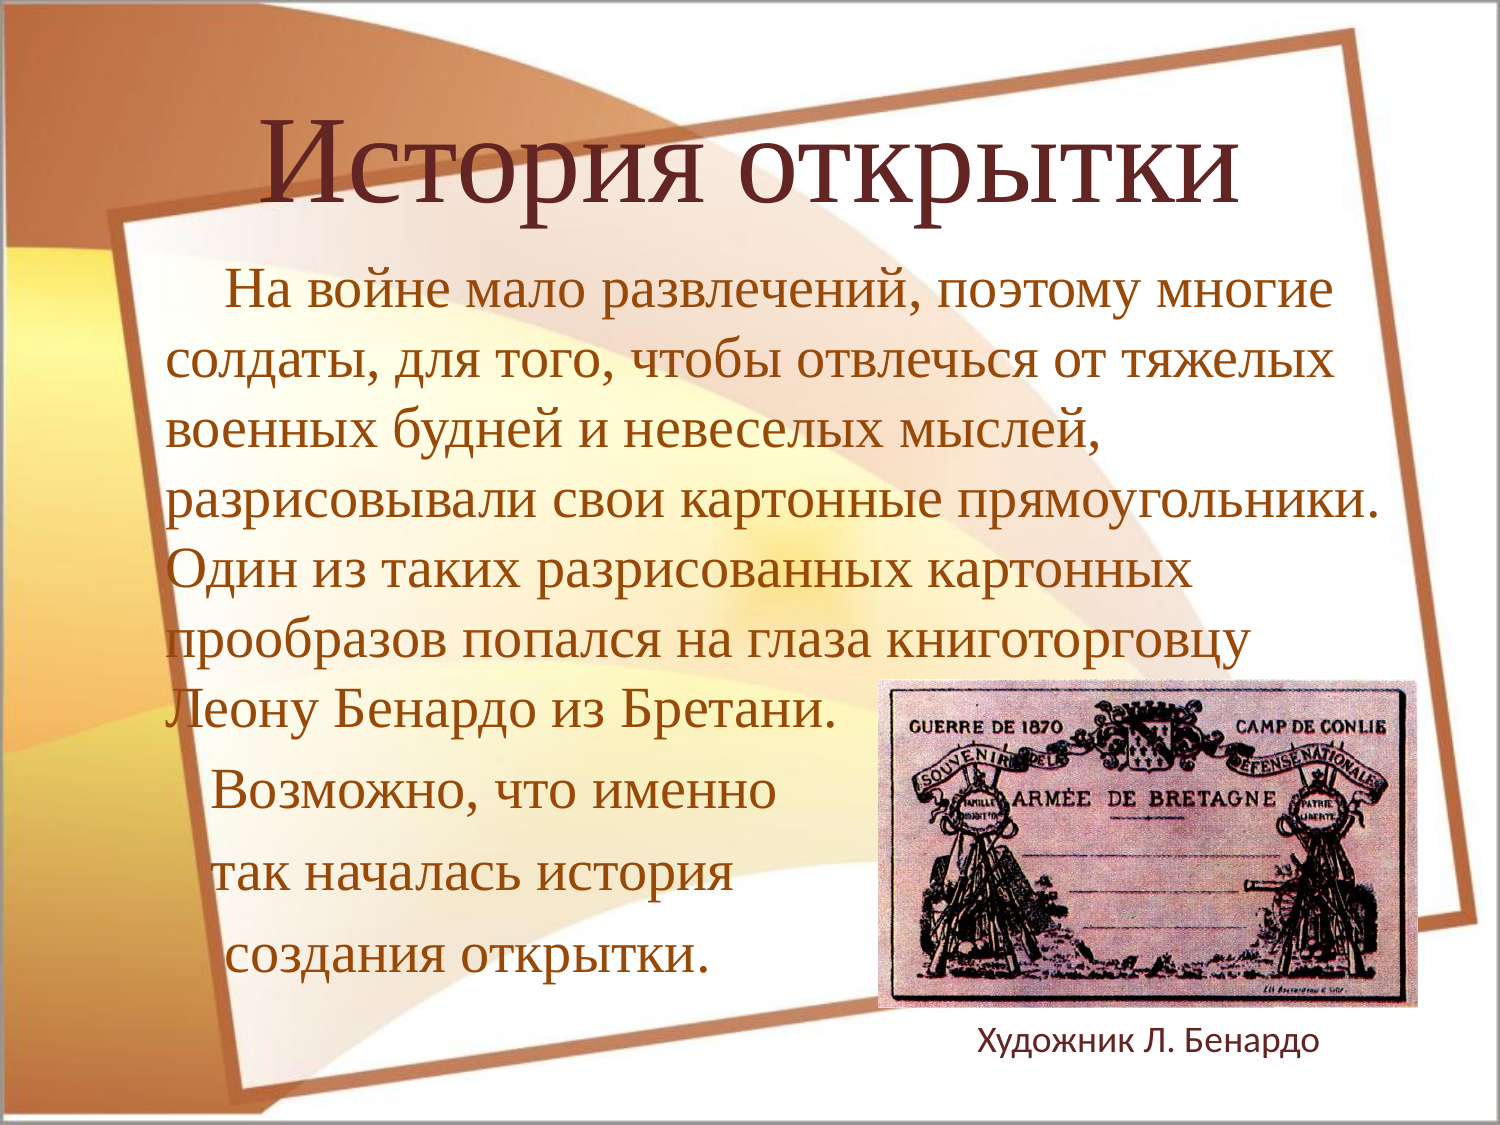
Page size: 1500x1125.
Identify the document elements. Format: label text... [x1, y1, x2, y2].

list На войне мало развлечений, поэтому многие солдаты, для того, чтобы отвлечься от тяжелых военных будней и невеселых мыслей, разрисовывали свои картонные прямоугольники. Один из таких разрисованных картонных прообразов попался на глаза книготорговцу Леону Бенардо из Бретани. Возможно, что именно так началась история создания открытки. [93, 241, 1407, 992]
text_box Художник Л. Бенардо [962, 1016, 1336, 1068]
picture [0, 0, 1500, 1125]
title История открытки [35, 58, 1465, 247]
